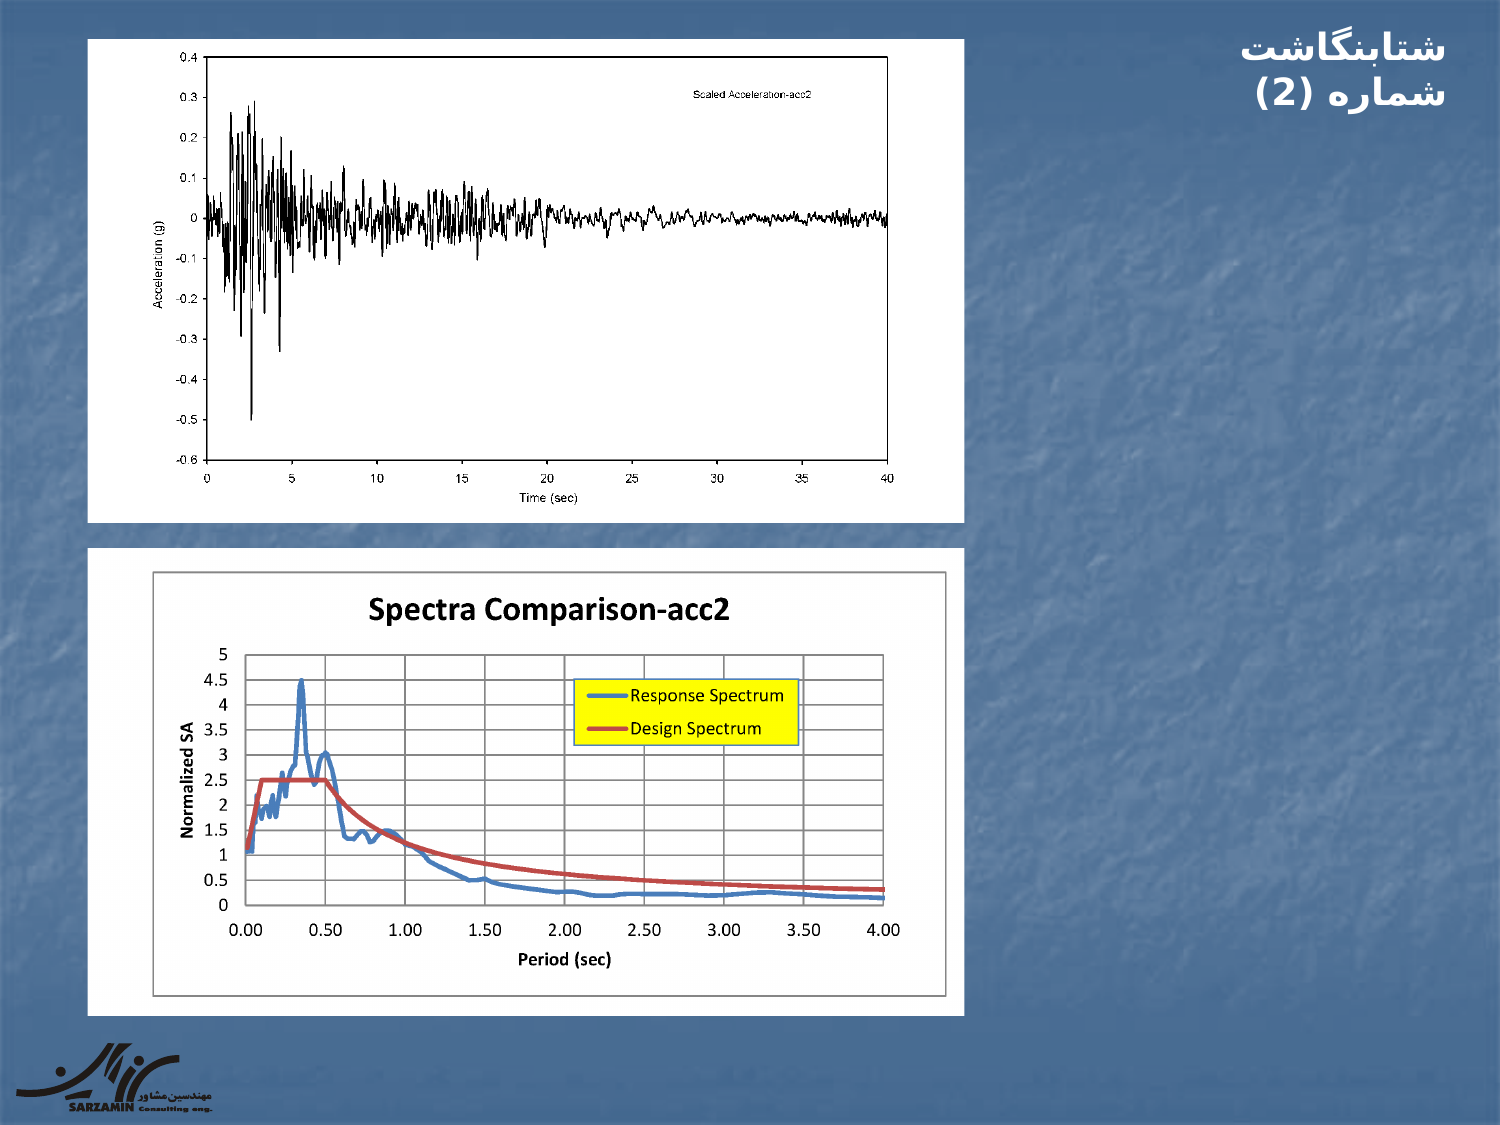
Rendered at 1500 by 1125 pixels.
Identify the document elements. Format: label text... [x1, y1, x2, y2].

picture [87, 548, 965, 1016]
picture [87, 39, 965, 523]
title شتابنگاشت شماره (2) [1112, 30, 1463, 106]
